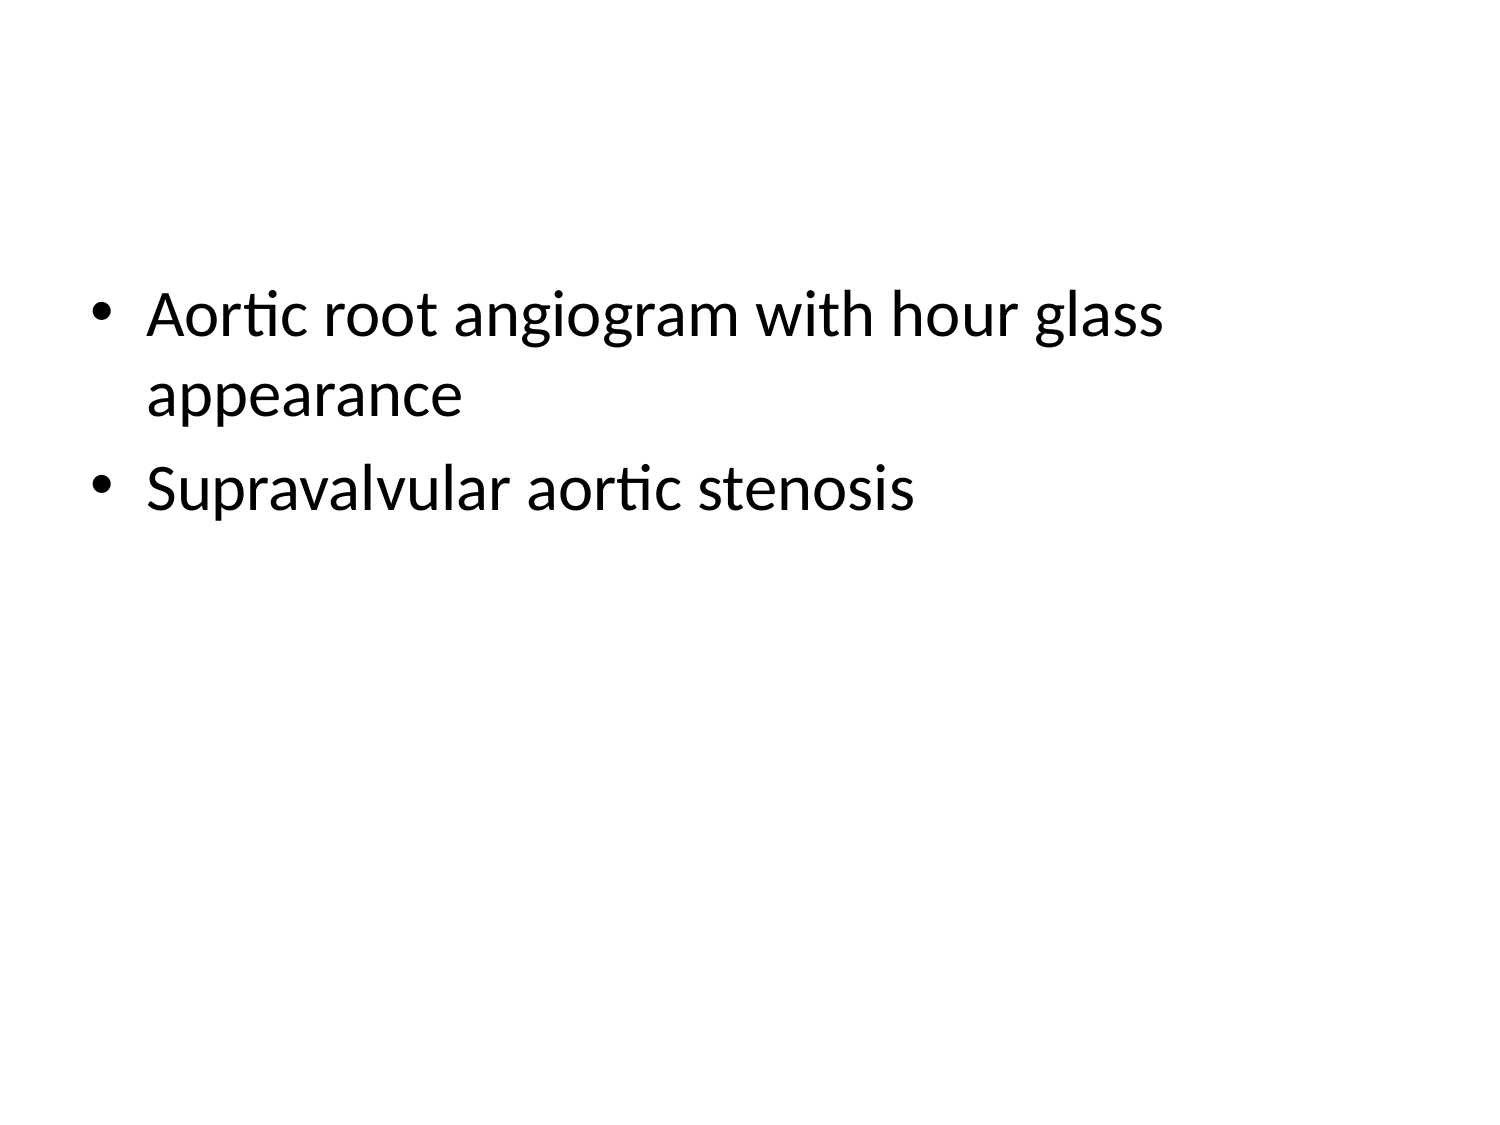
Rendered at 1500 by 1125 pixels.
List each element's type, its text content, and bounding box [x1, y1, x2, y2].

list Aortic root angiogram with hour glass appearance Supravalvular aortic stenosis [75, 262, 1425, 1005]
